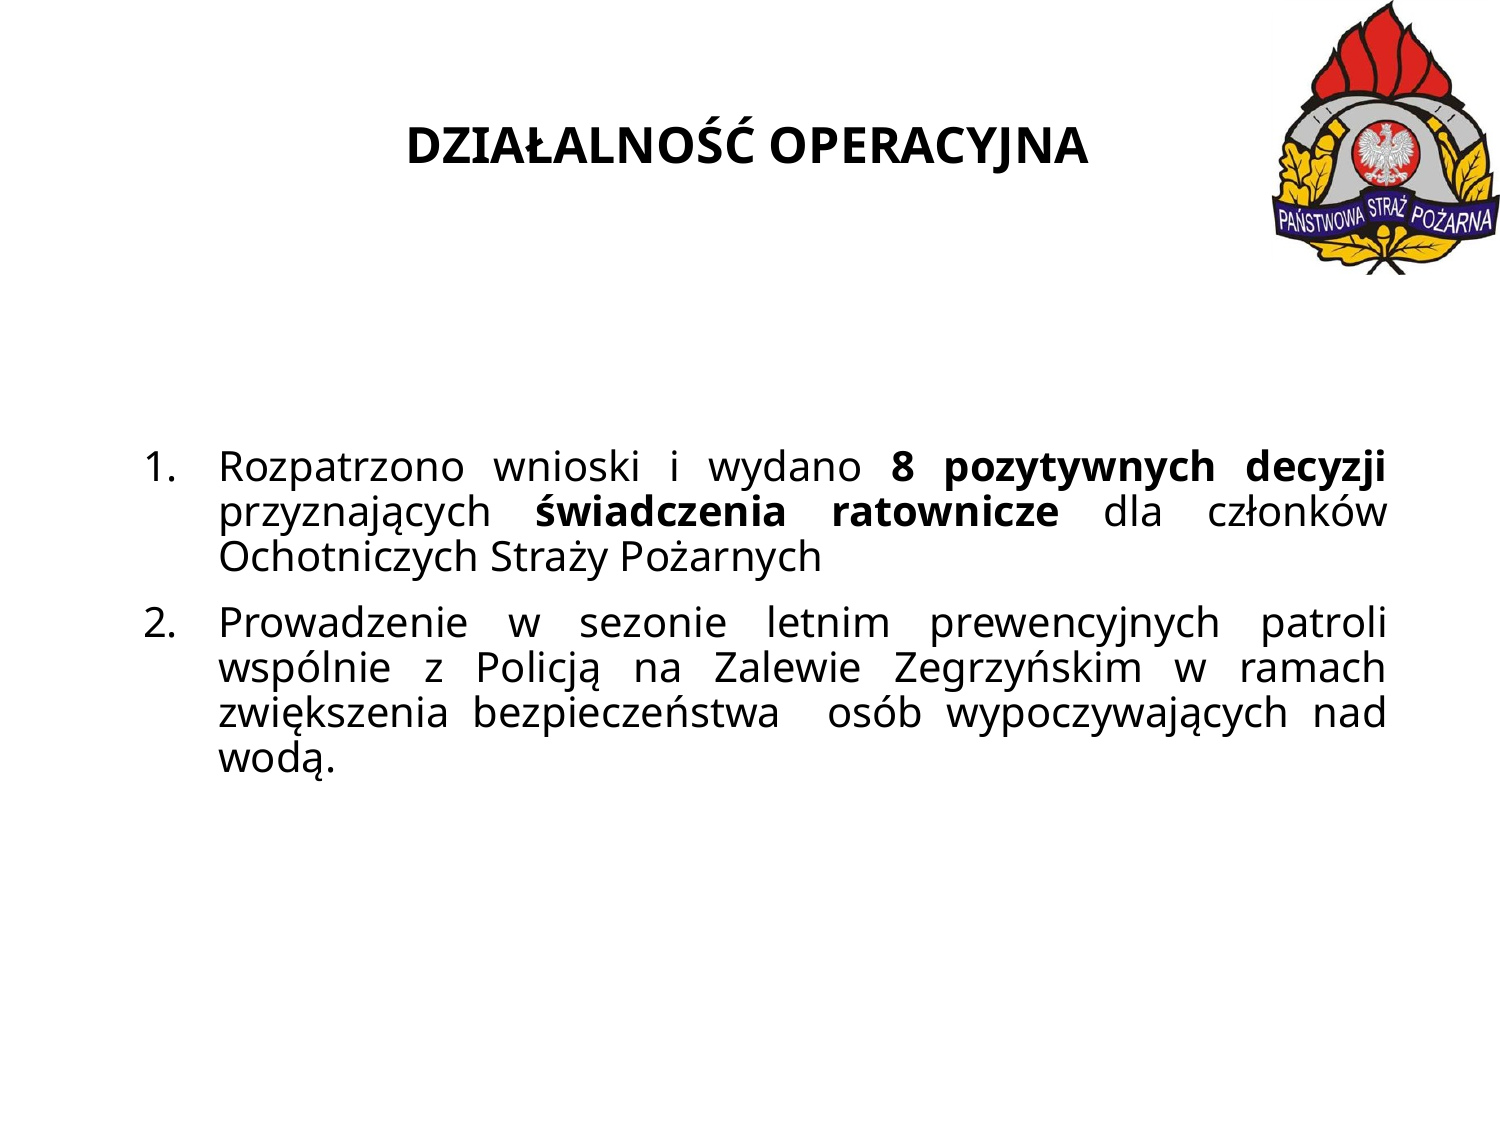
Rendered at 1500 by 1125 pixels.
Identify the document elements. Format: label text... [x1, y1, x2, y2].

text_box DZIAŁALNOŚĆ OPERACYJNA [371, 106, 1124, 182]
picture [1271, 0, 1500, 275]
list Rozpatrzono wnioski i wydano 8 pozytywnych decyzji przyznających świadczenia ratownicze dla członków Ochotniczych Straży Pożarnych Prowadzenie w sezonie letnim prewencyjnych patroli wspólnie z Policją na Zalewie Zegrzyńskim w ramach zwiększenia bezpieczeństwa osób wypoczywających nad wodą. [53, 385, 1404, 1125]
